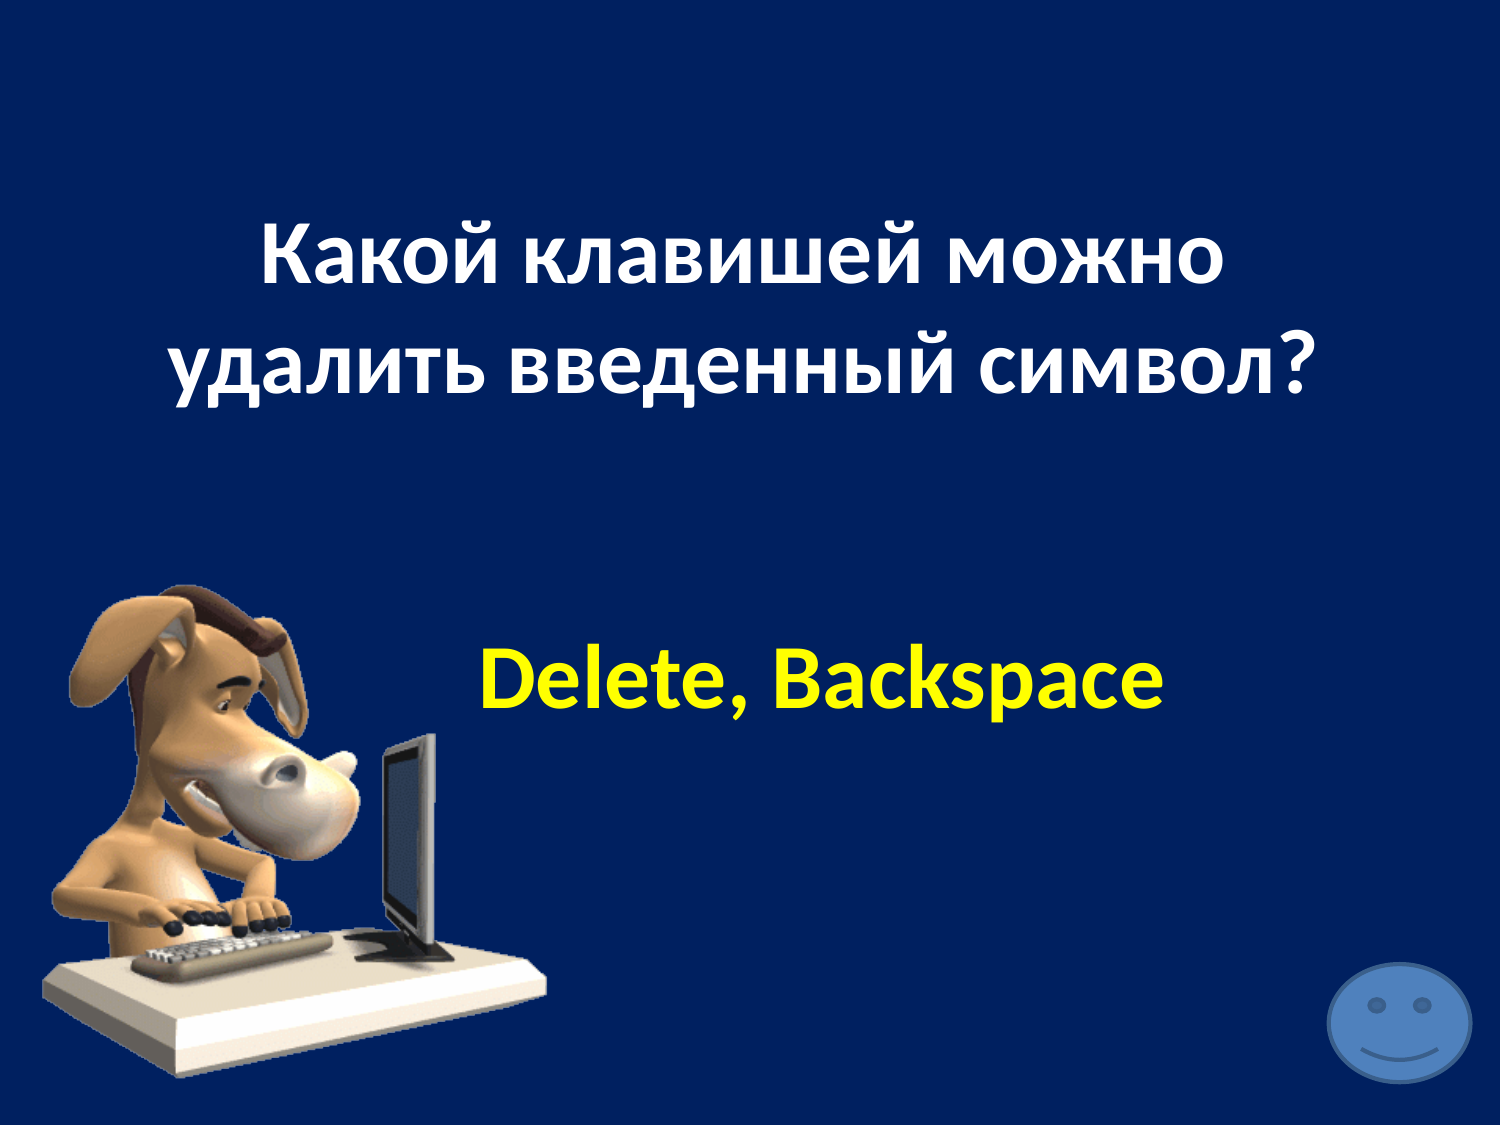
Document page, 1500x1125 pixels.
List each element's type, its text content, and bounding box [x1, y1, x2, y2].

text_box Какой клавишей можно удалить введенный символ? [123, 184, 1365, 420]
text_box Delete, Backspace [572, 609, 1193, 735]
text_box [1326, 961, 1473, 1085]
picture [0, 553, 569, 1083]
